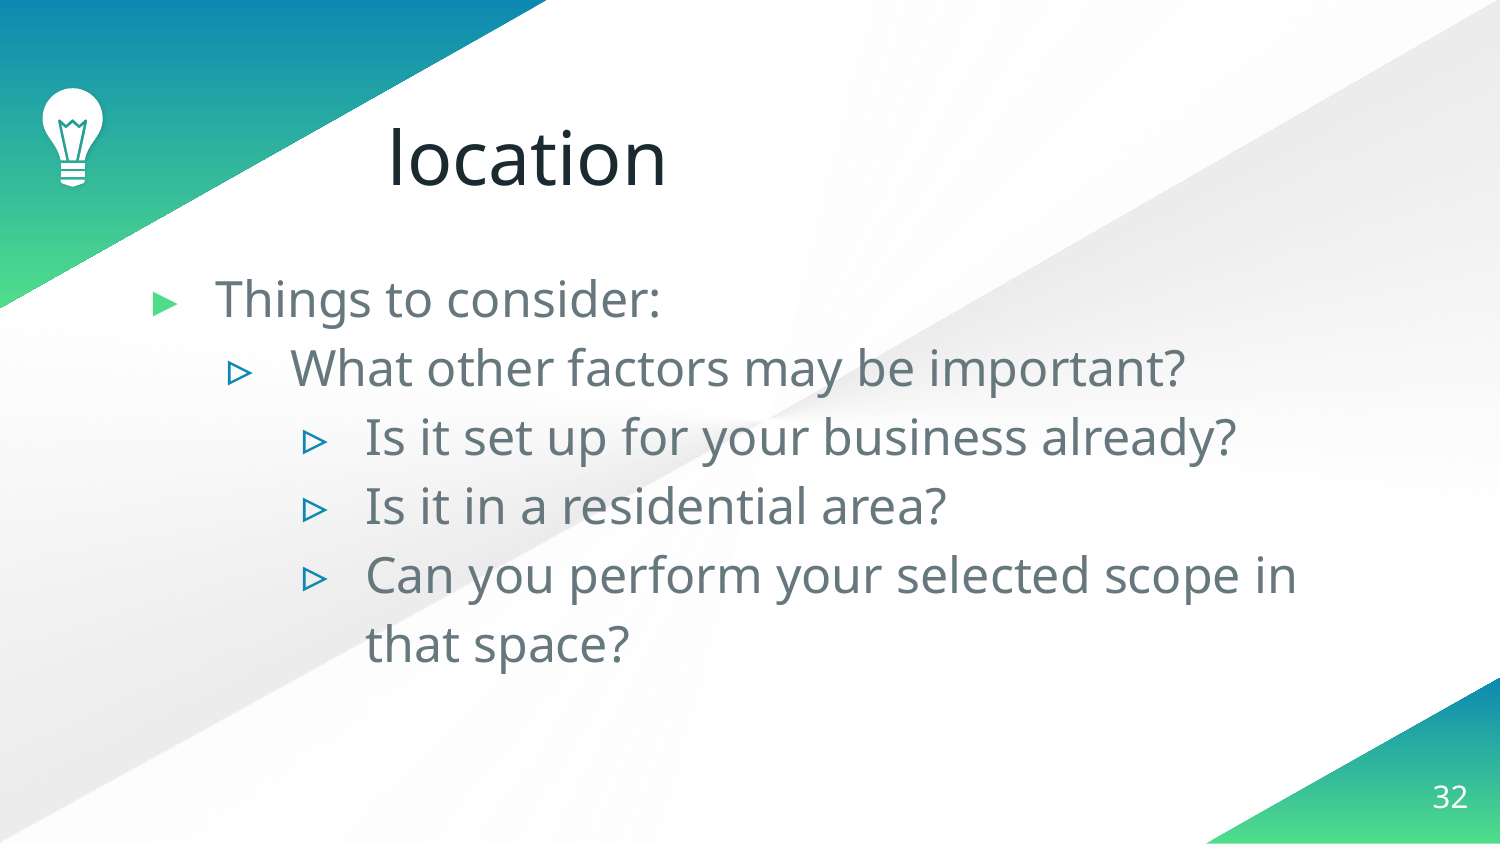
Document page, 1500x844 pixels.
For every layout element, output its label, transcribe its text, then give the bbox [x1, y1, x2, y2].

list Things to consider: What other factors may be important? Is it set up for your business already? Is it in a residential area? Can you perform your selected scope in that space? [140, 258, 1361, 720]
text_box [42, 88, 104, 187]
slide_number 32 [1378, 766, 1469, 832]
text_box 2 [0, 0, 1500, 844]
title location [140, 137, 1361, 203]
